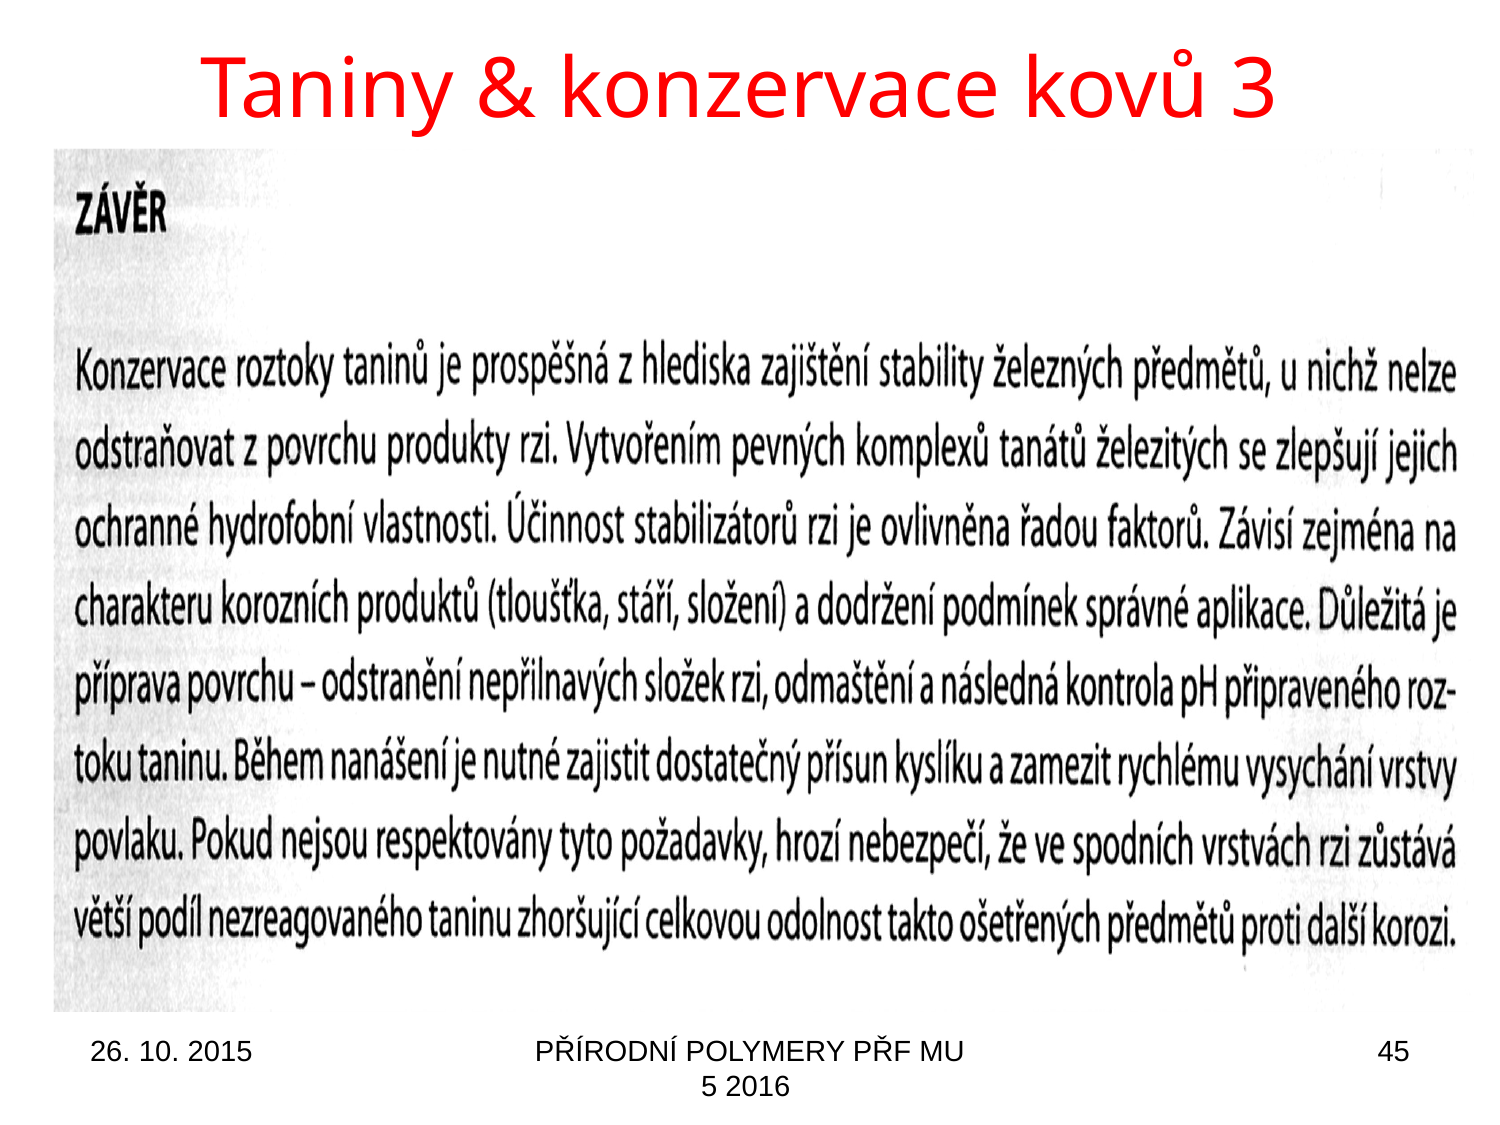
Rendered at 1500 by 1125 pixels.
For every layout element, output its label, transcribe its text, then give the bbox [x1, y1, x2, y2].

picture [55, 0, 1472, 1125]
title Taniny & konzervace kovů 3 [1199, 18, 1416, 148]
title Taniny & konzervace kovů 3 [64, 18, 326, 148]
slide_number 26. 10. 2015 [74, 1024, 326, 1103]
slide_number 45 [1199, 1024, 1426, 1103]
